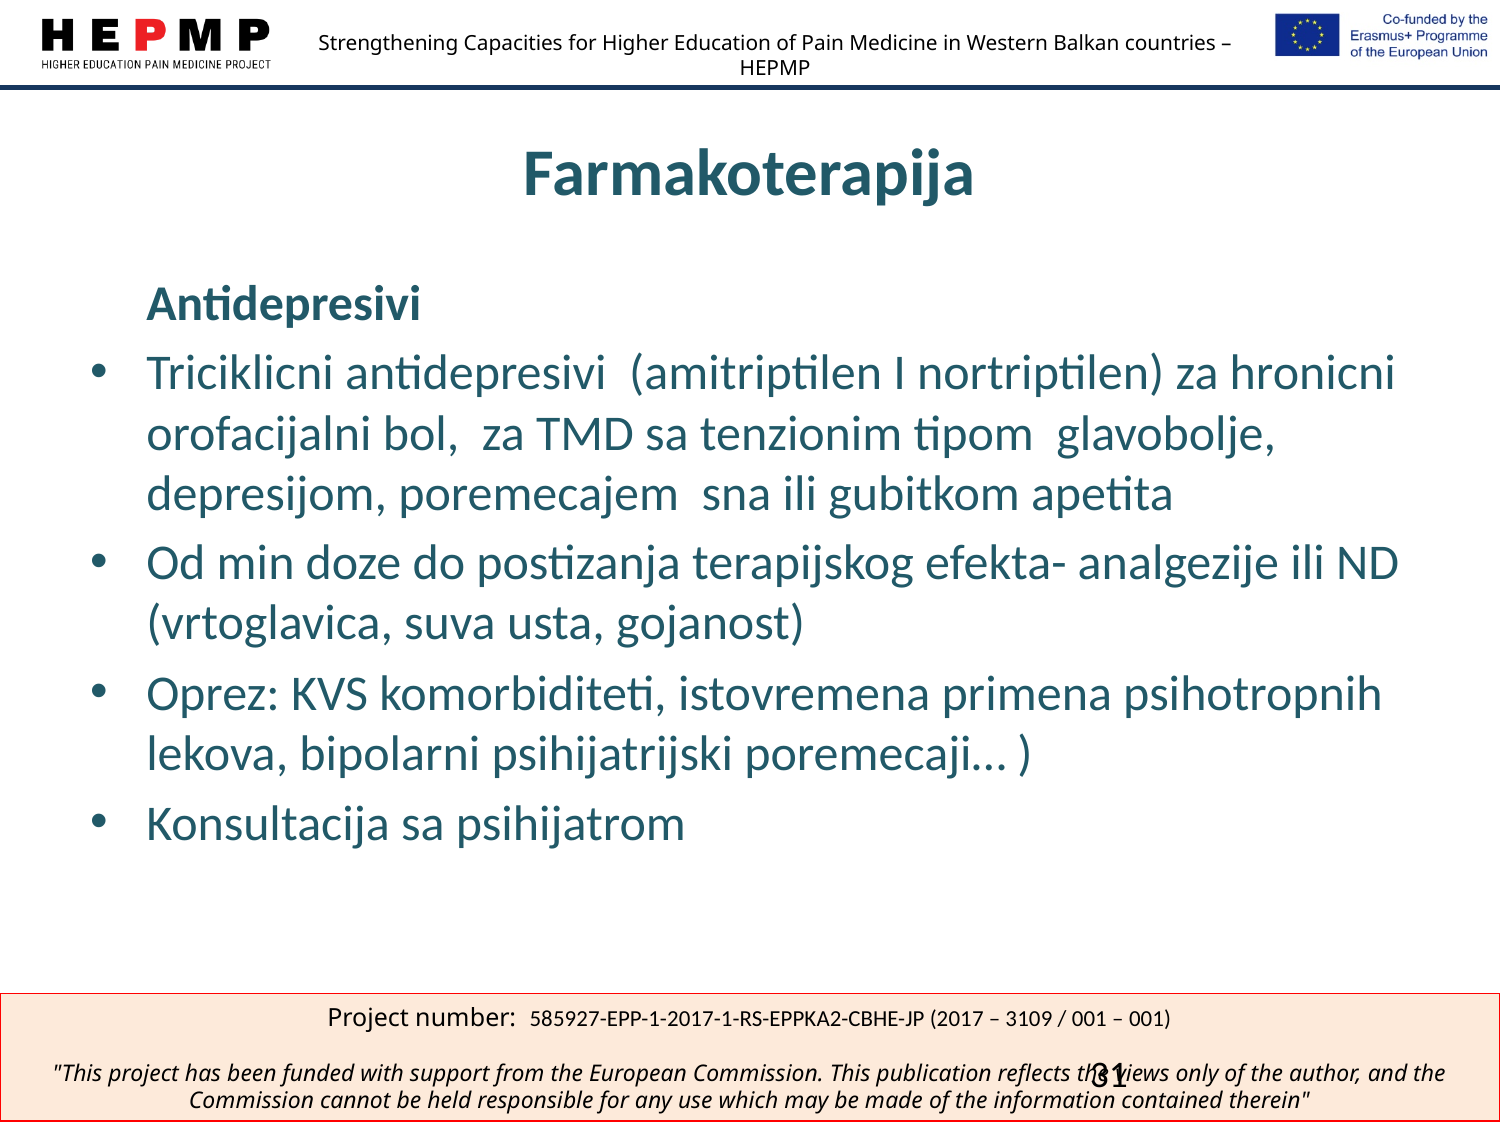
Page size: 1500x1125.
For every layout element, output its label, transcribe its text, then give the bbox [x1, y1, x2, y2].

picture [0, 0, 300, 100]
title Farmakoterapija [75, 75, 1425, 262]
slide_number 31 [1074, 1042, 1425, 1103]
picture [1262, 1, 1498, 69]
list Antidepresivi Triciklicni antidepresivi (amitriptilen I nortriptilen) za hronicni orofacijalni bol, za TMD sa tenzionim tipom glavobolje, depresijom, poremecajem sna ili gubitkom apetita Od min doze do postizanja terapijskog efekta- analgezije ili ND (vrtoglavica, suva usta, gojanost) Oprez: KVS komorbiditeti, istovremena primena psihotropnih lekova, bipolarni psihijatrijski poremecaji… ) Konsultacija sa psihijatrom [75, 262, 1425, 975]
